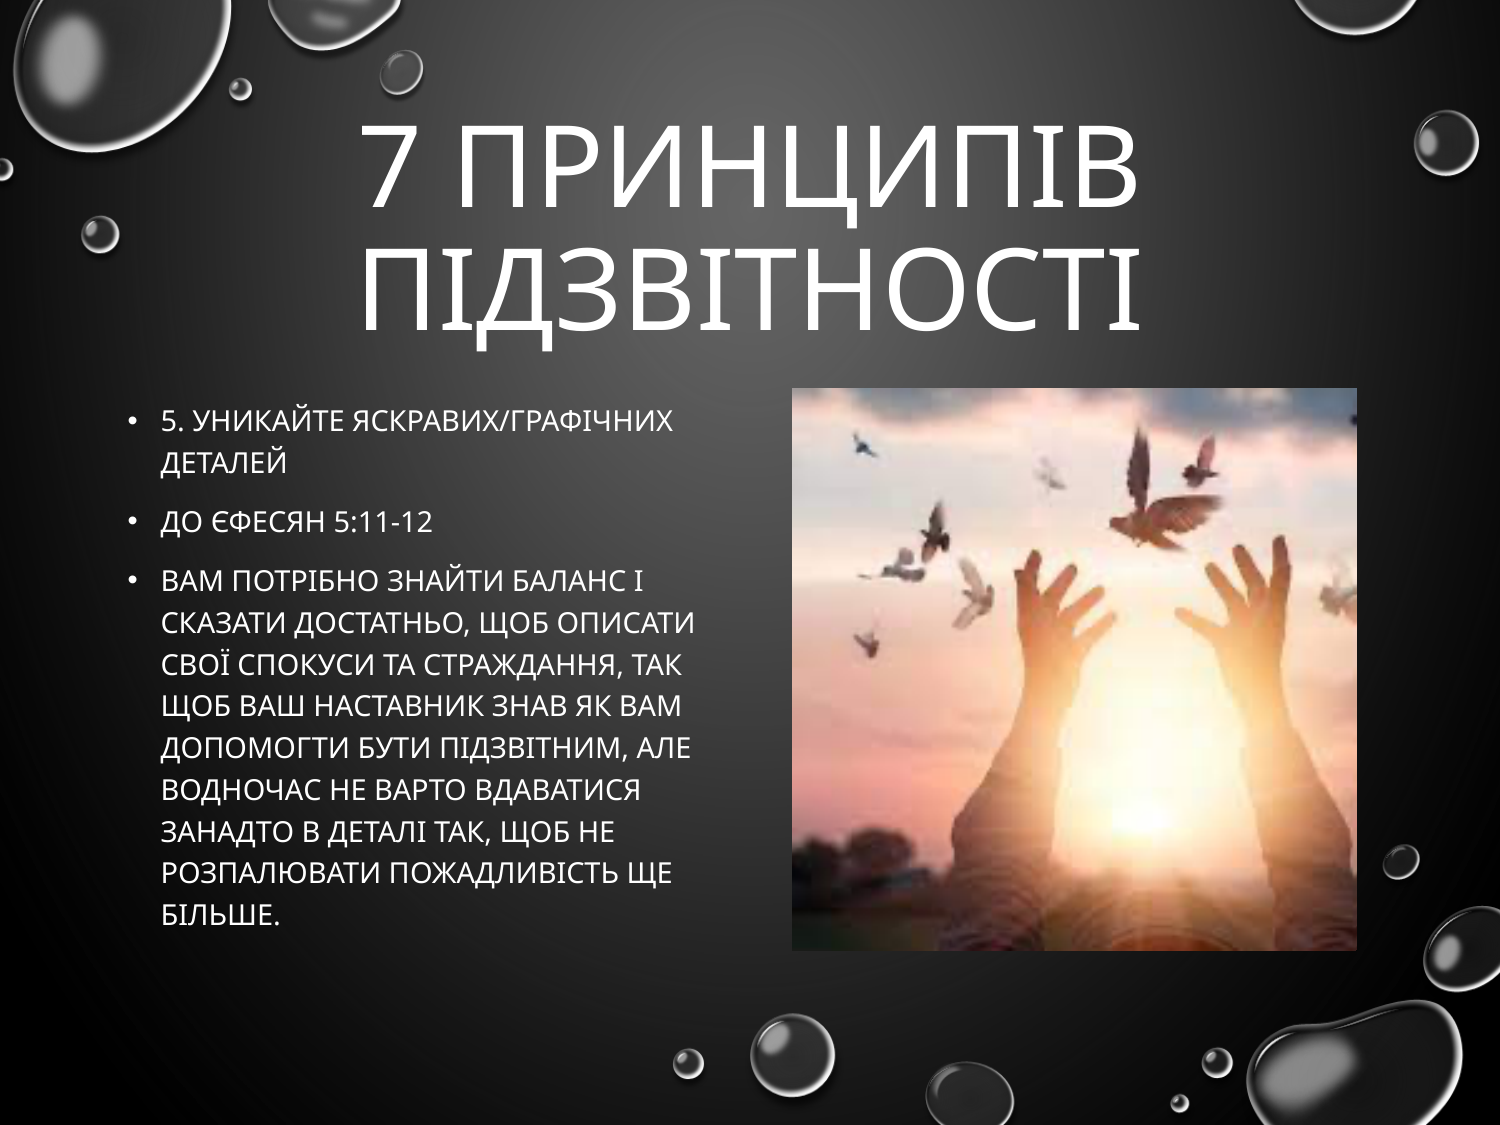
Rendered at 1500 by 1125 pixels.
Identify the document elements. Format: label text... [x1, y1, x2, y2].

picture [0, 0, 1500, 1125]
title 7 принципів підзвітності [112, 101, 1388, 364]
list 5. уникайте яскравих/графічних деталей До єфесян 5:11-12 Вам потрібно знайти баланс і сказати достатньо, щоб описати свої спокуси та страждання, так щоб ваш наставник знав як вам допомогти бути підзвітним, але водночас не варто вдаватися занадто в деталі так, щоб не розпалювати пожадливість ще більше. [112, 388, 741, 950]
